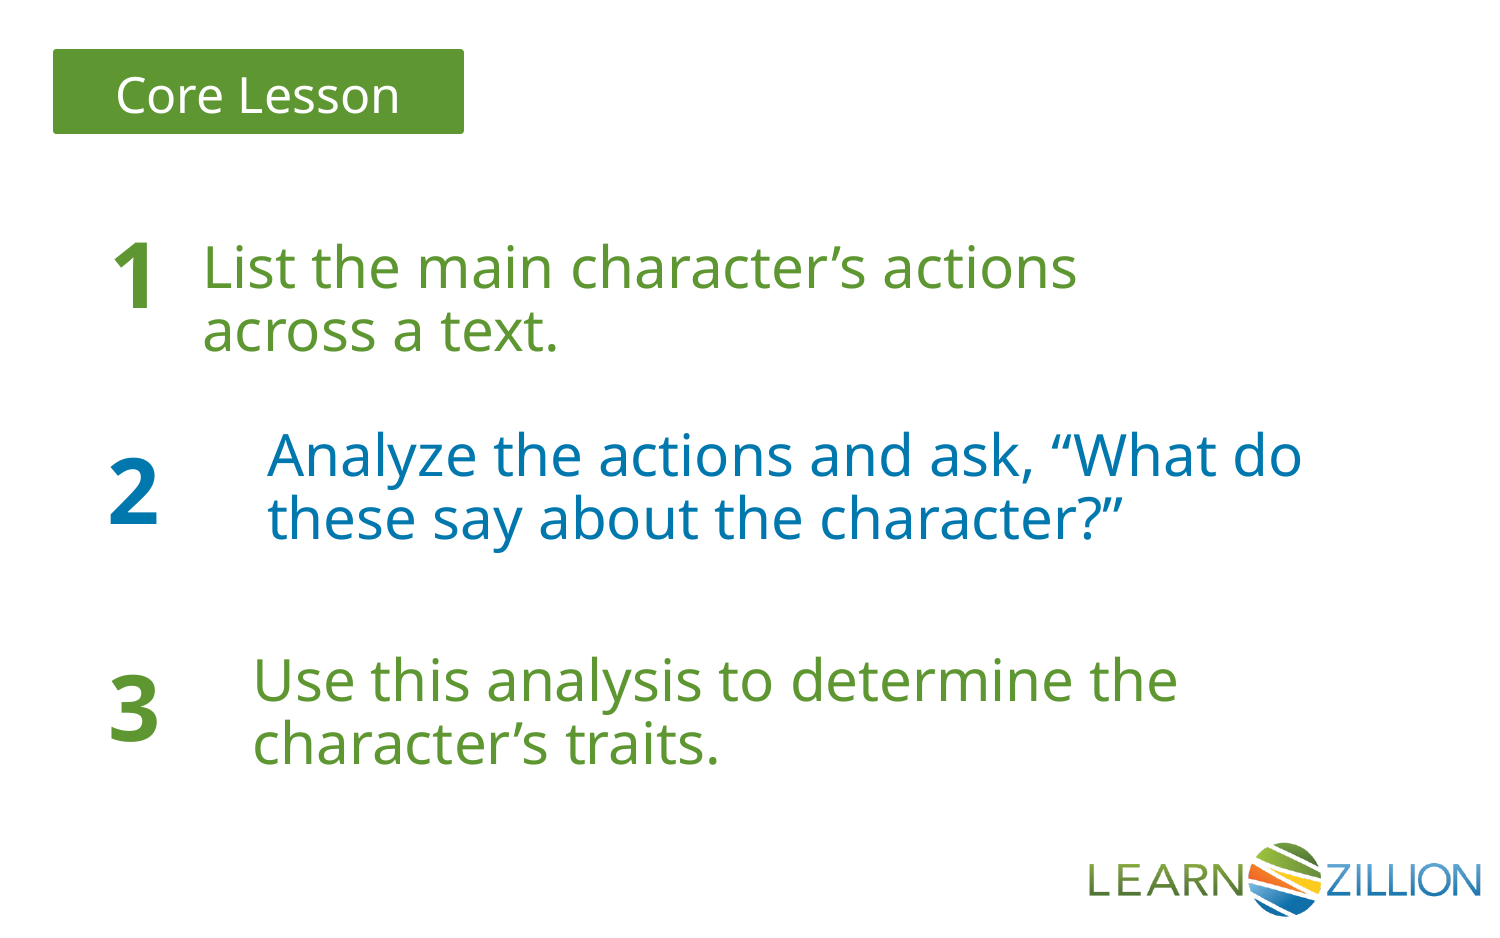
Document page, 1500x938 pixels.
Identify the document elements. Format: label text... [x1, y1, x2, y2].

text_box Use this analysis to determine the character’s traits. [237, 643, 1226, 785]
text_box Analyze the actions and ask, “What do these say about the character?” [252, 418, 1335, 560]
text_box 3 [94, 642, 177, 768]
text_box 2 [93, 425, 176, 551]
text_box 1 [94, 209, 177, 334]
text_box List the main character’s actions across a text. [187, 231, 1247, 372]
picture [1087, 839, 1482, 919]
